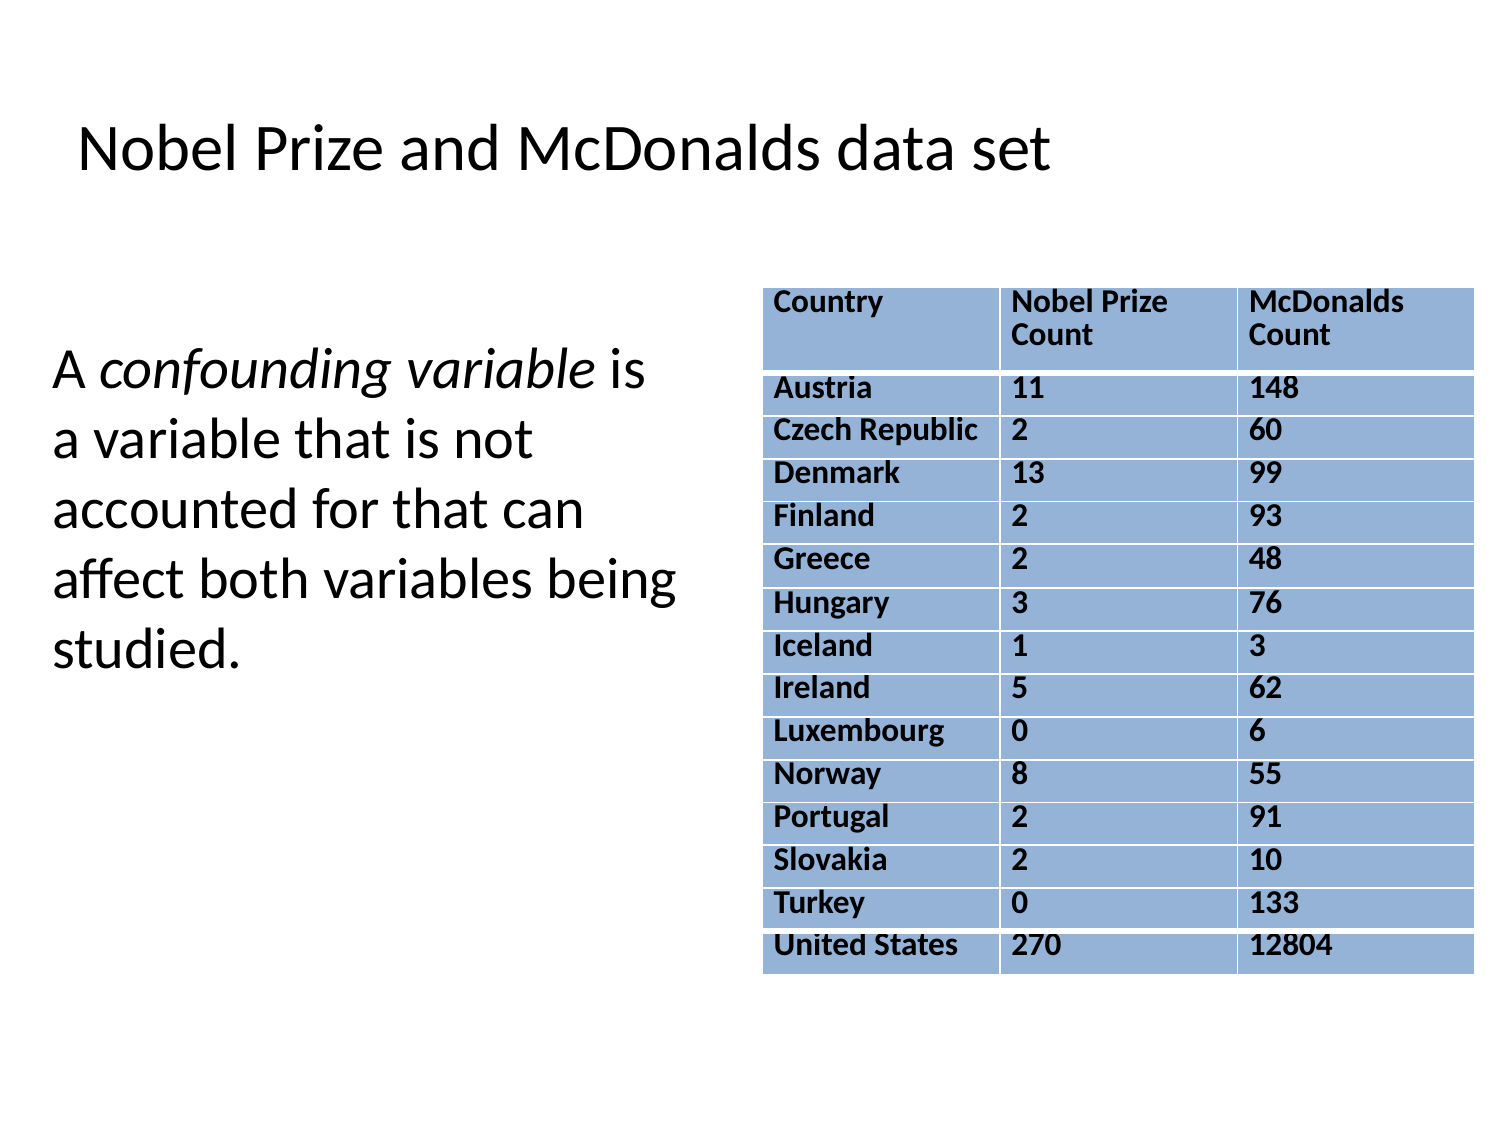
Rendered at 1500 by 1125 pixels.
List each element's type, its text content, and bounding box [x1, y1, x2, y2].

table_cell 11 [1001, 376, 1237, 415]
table_cell Turkey [763, 889, 999, 928]
table_cell 3 [1238, 632, 1474, 673]
table_cell 2 [1001, 803, 1237, 844]
table_cell Greece [763, 545, 999, 587]
table_header Nobel Prize Count [1001, 288, 1237, 370]
table_cell 55 [1238, 761, 1474, 802]
table_cell Luxembourg [763, 718, 999, 759]
table_cell Hungary [763, 589, 999, 630]
table_header Country [763, 288, 999, 370]
table_header McDonalds Count [1238, 288, 1474, 370]
table_cell 93 [1238, 502, 1474, 543]
table_cell 2 [1001, 545, 1237, 587]
table_cell 8 [1001, 761, 1237, 802]
title Nobel Prize and McDonalds data set [62, 62, 1138, 225]
table_cell Denmark [763, 460, 999, 501]
table_cell 2 [1001, 846, 1237, 887]
table_cell 6 [1238, 718, 1474, 759]
table_cell Czech Republic [763, 417, 999, 458]
table_cell 12804 [1238, 934, 1474, 974]
table_cell 133 [1238, 889, 1474, 928]
table_cell United States [763, 934, 999, 974]
table_cell 2 [1001, 417, 1237, 458]
table_cell Iceland [763, 632, 999, 673]
table_cell 0 [1001, 718, 1237, 759]
table_cell Norway [763, 761, 999, 802]
table_cell 0 [1001, 889, 1237, 928]
text_box A confounding variable is a variable that is not accounted for that can affect both variables being studied. [37, 322, 713, 688]
table_cell 1 [1001, 632, 1237, 673]
table_cell 10 [1238, 846, 1474, 887]
table_cell 3 [1001, 589, 1237, 630]
table_cell 48 [1238, 545, 1474, 587]
table_cell Ireland [763, 675, 999, 716]
table_cell Finland [763, 502, 999, 543]
table_cell Slovakia [763, 846, 999, 887]
table_cell Portugal [763, 803, 999, 844]
table_cell Austria [763, 376, 999, 415]
table_cell 13 [1001, 460, 1237, 501]
table_cell 60 [1238, 417, 1474, 458]
table_cell 99 [1238, 460, 1474, 501]
table_cell 2 [1001, 502, 1237, 543]
table_cell 91 [1238, 803, 1474, 844]
table_cell 76 [1238, 589, 1474, 630]
table_cell 5 [1001, 675, 1237, 716]
table_cell 62 [1238, 675, 1474, 716]
table_cell 148 [1238, 376, 1474, 415]
table_cell 270 [1001, 934, 1237, 974]
